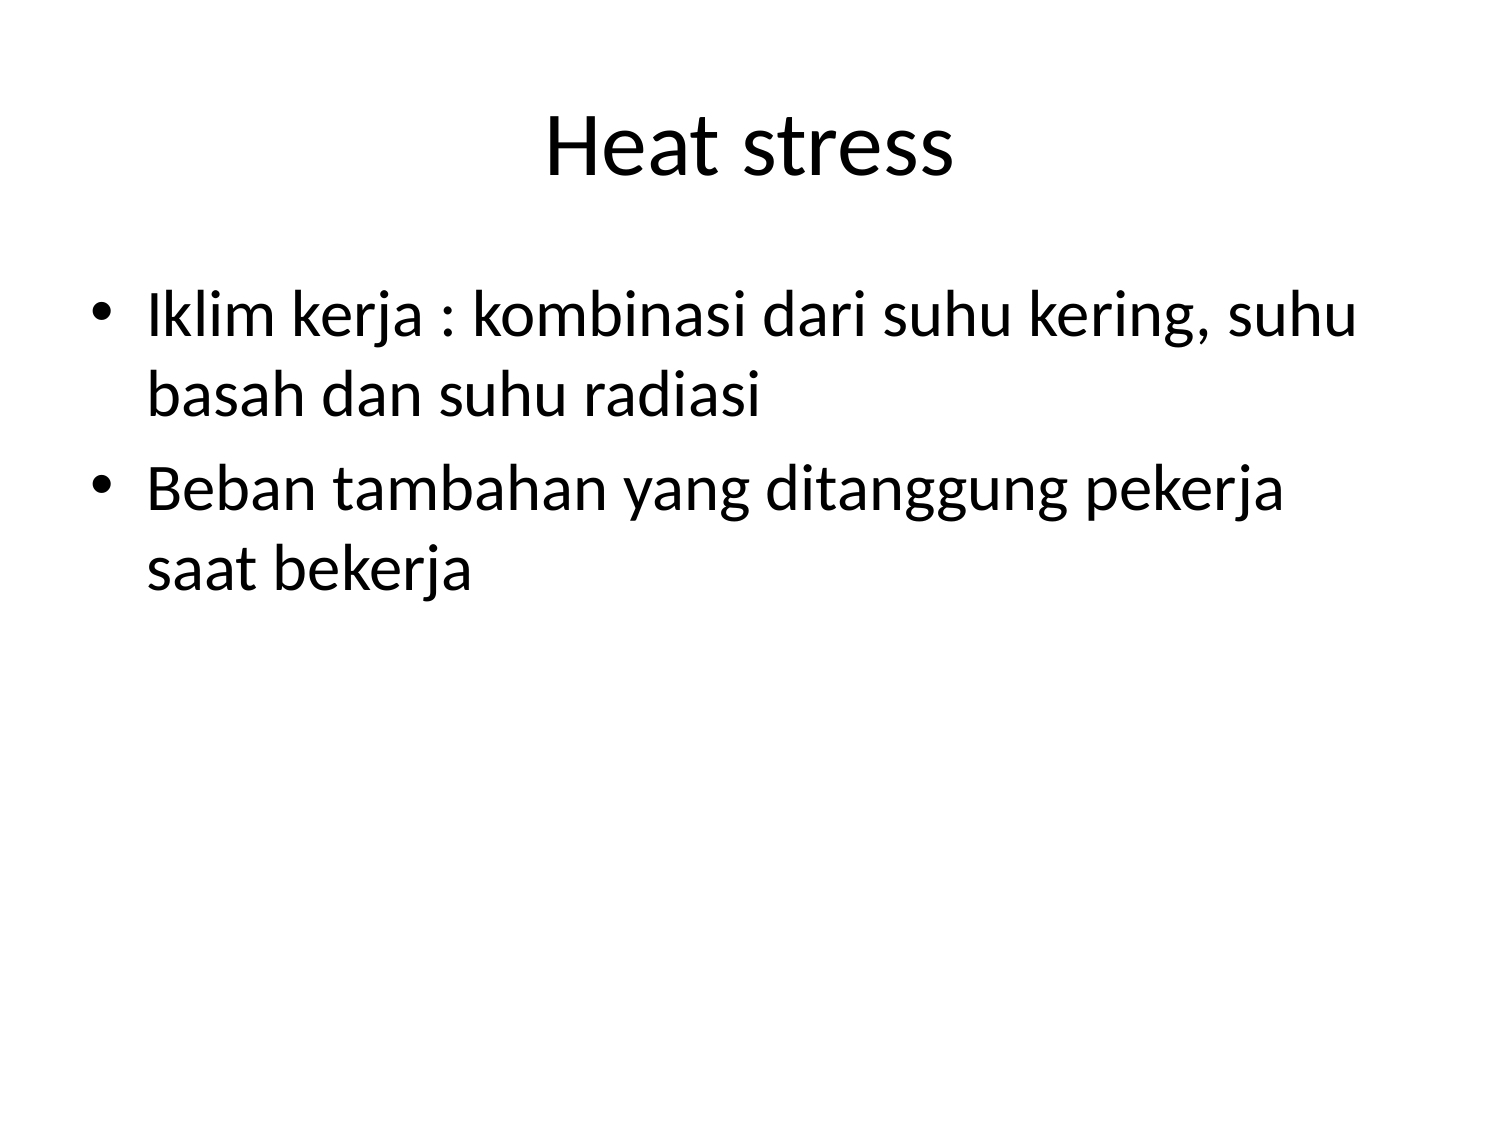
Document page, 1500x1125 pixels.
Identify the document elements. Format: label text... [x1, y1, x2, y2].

list Iklim kerja : kombinasi dari suhu kering, suhu basah dan suhu radiasi Beban tambahan yang ditanggung pekerja saat bekerja [75, 262, 1425, 1005]
title Heat stress [75, 45, 1425, 233]
